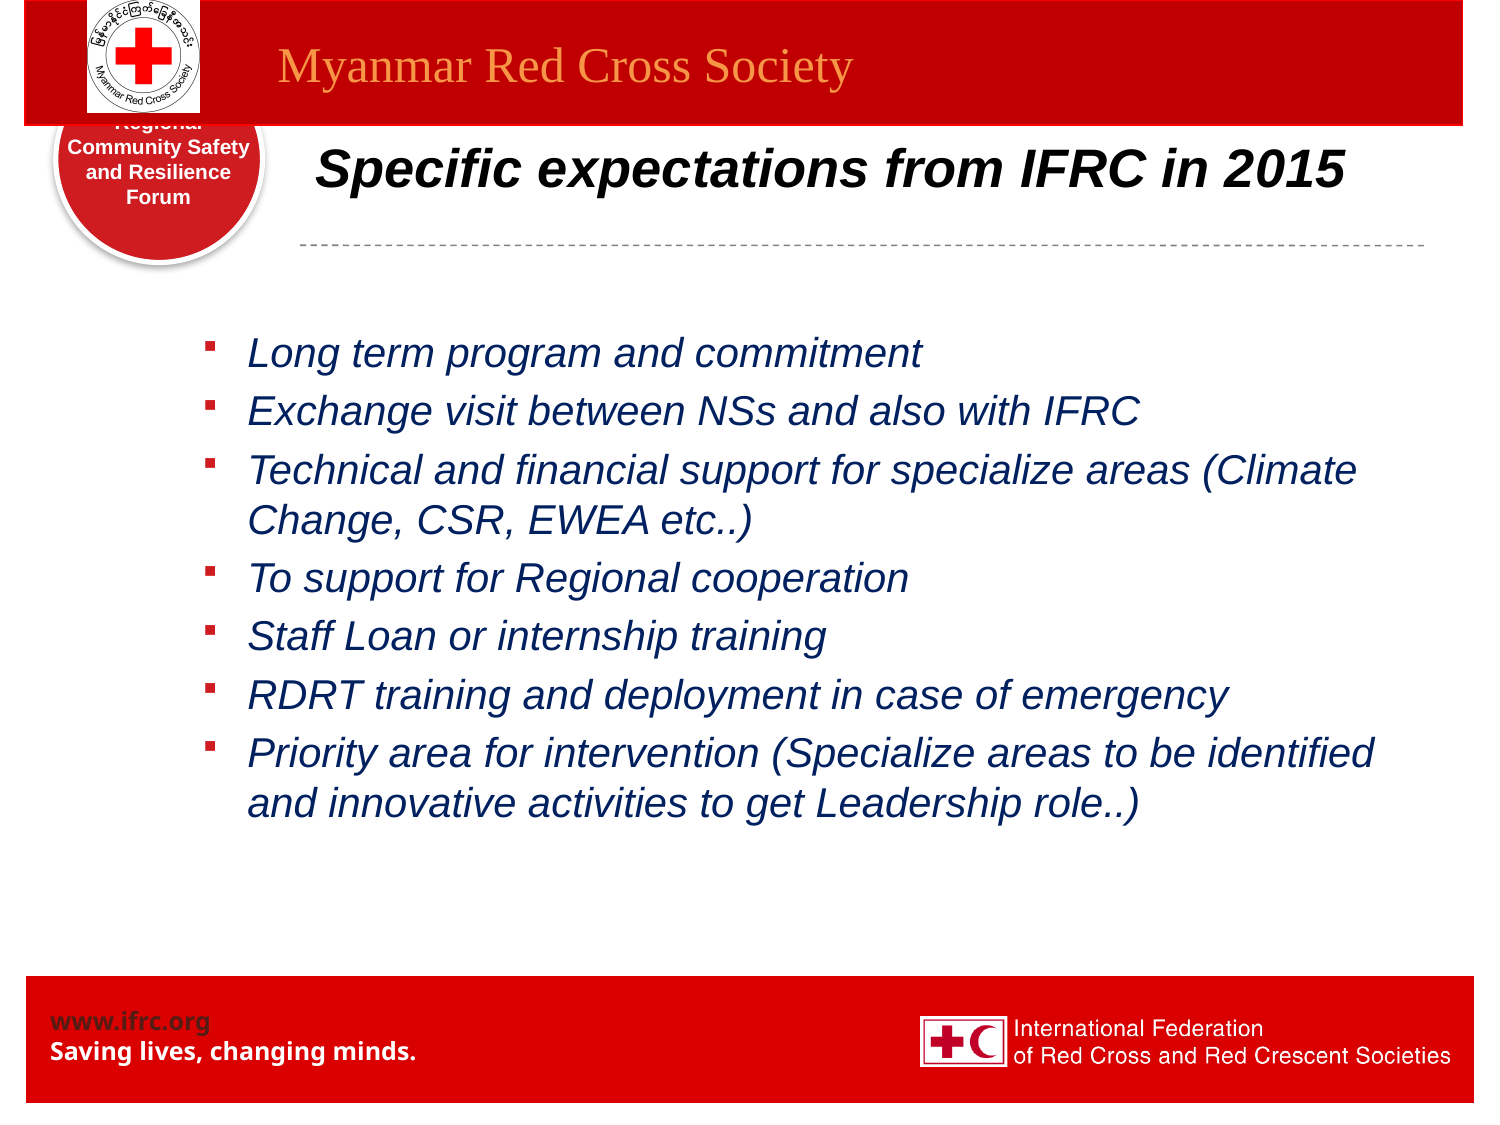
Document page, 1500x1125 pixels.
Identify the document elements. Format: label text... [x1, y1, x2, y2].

text_box Myanmar Red Cross Society [24, 0, 1463, 125]
list Long term program and commitment Exchange visit between NSs and also with IFRC Technical and financial support for specialize areas (Climate Change, CSR, EWEA etc..) To support for Regional cooperation Staff Loan or internship training RDRT training and deployment in case of emergency Priority area for intervention (Specialize areas to be identified and innovative activities to get Leadership role..) [187, 275, 1425, 963]
picture [87, 0, 201, 113]
title Specific expectations from IFRC in 2015 [300, 125, 1425, 246]
picture [920, 1016, 1450, 1067]
